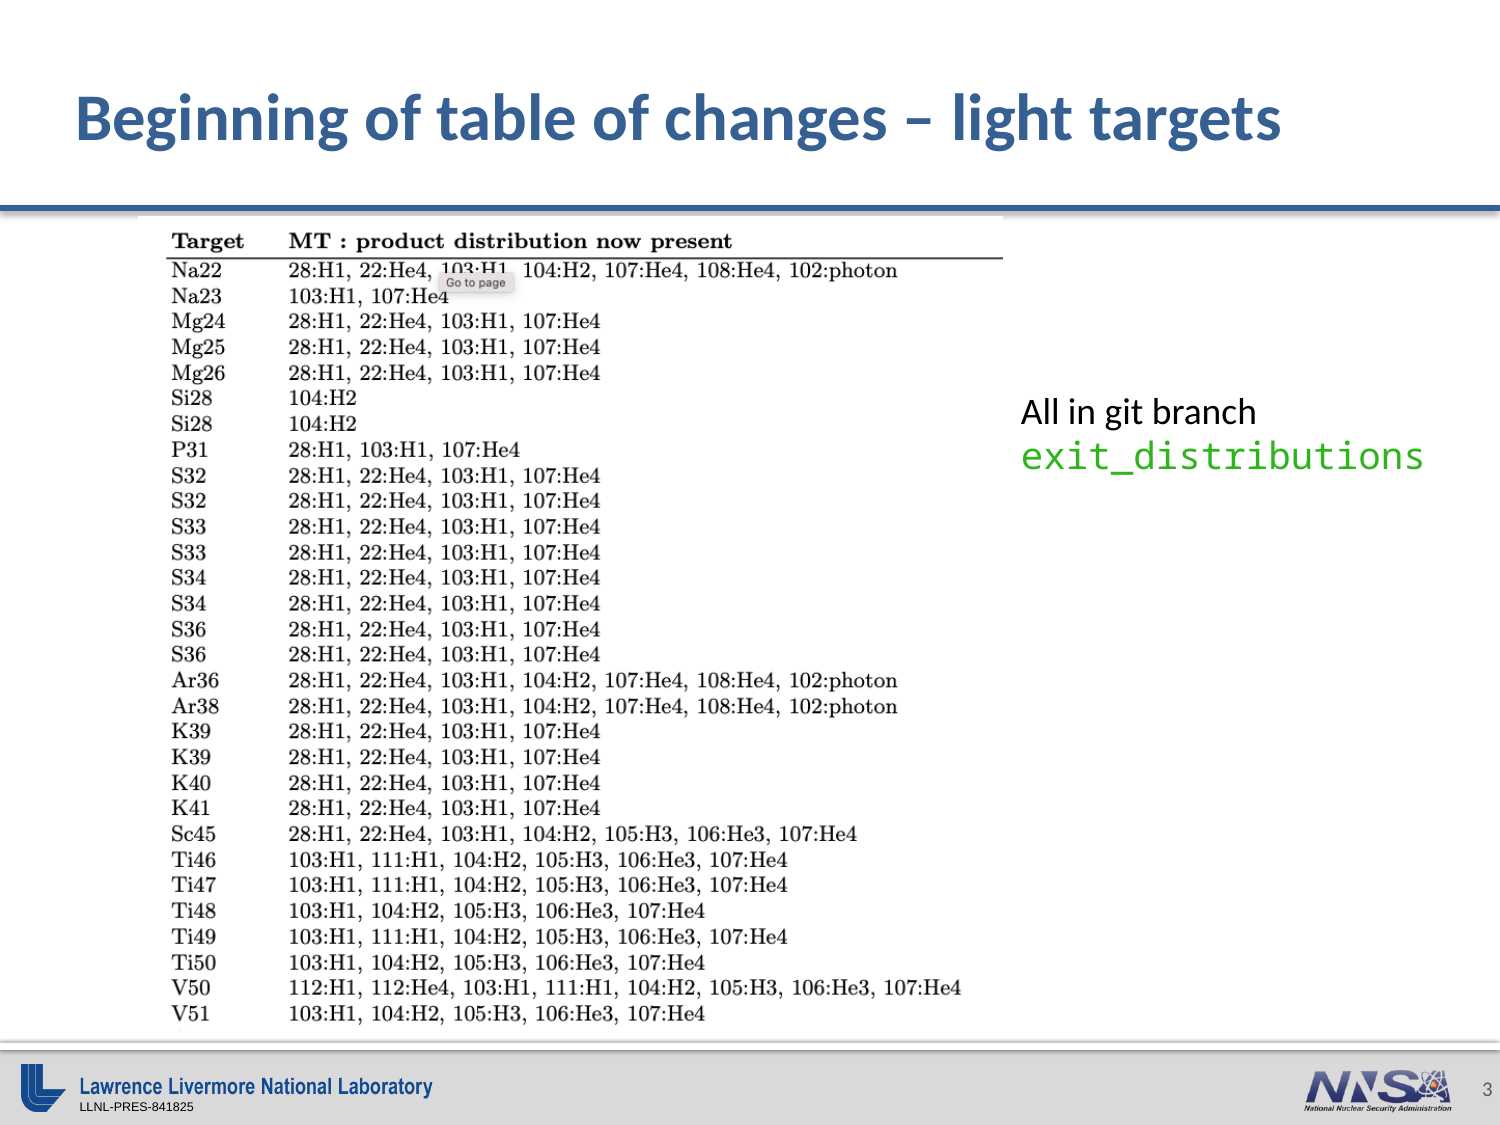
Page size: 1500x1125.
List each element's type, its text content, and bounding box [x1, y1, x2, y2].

title Beginning of table of changes – light targets [75, 36, 1425, 202]
picture [1297, 1057, 1458, 1119]
text_box All in git branch exit_distributions [1007, 379, 1450, 485]
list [138, 216, 1003, 1031]
picture [21, 1064, 471, 1112]
